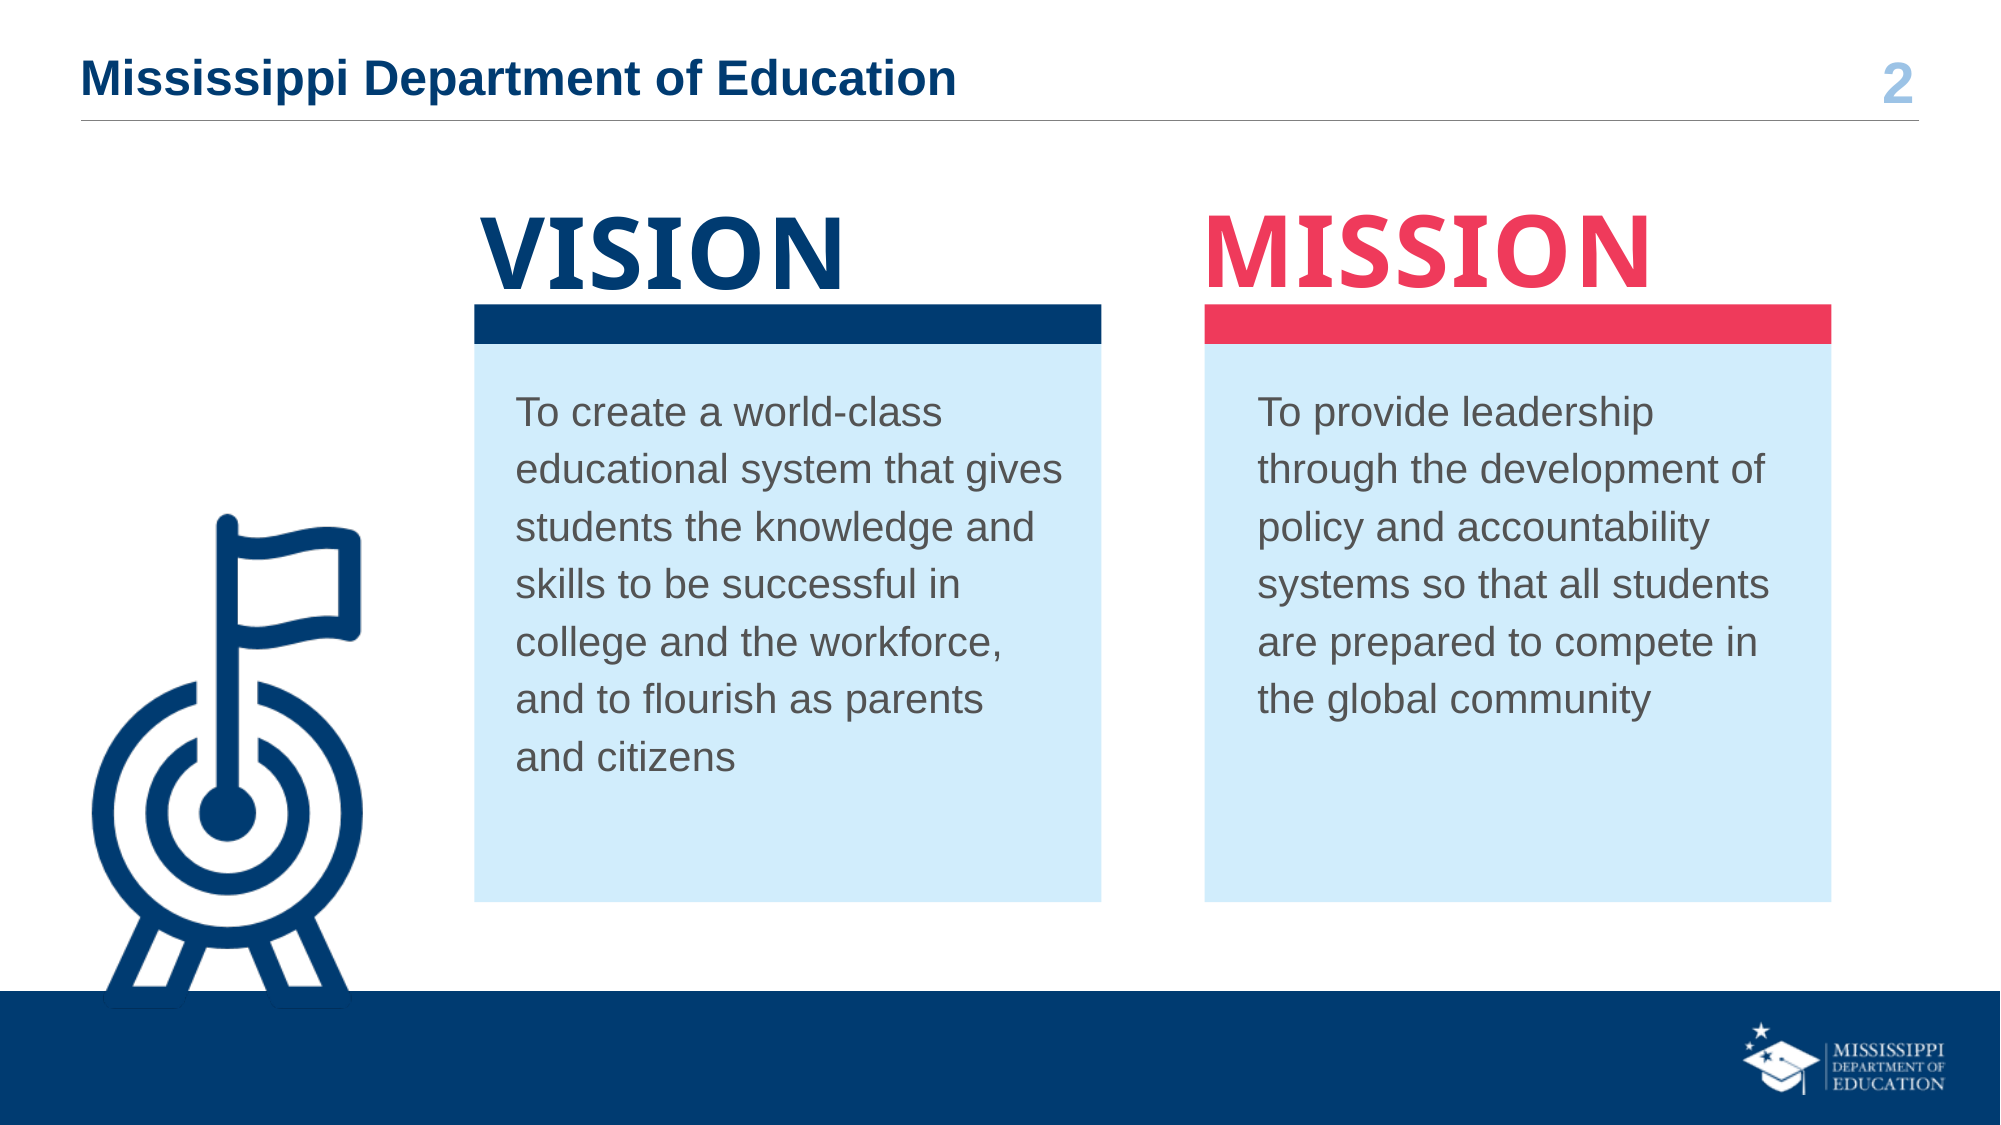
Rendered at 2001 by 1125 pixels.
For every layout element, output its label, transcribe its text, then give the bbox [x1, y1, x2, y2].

slide_number 2 [1810, 49, 1930, 112]
picture [0, 501, 488, 1022]
title Mississippi Department of Education [65, 48, 1800, 110]
picture [1742, 1021, 1946, 1095]
